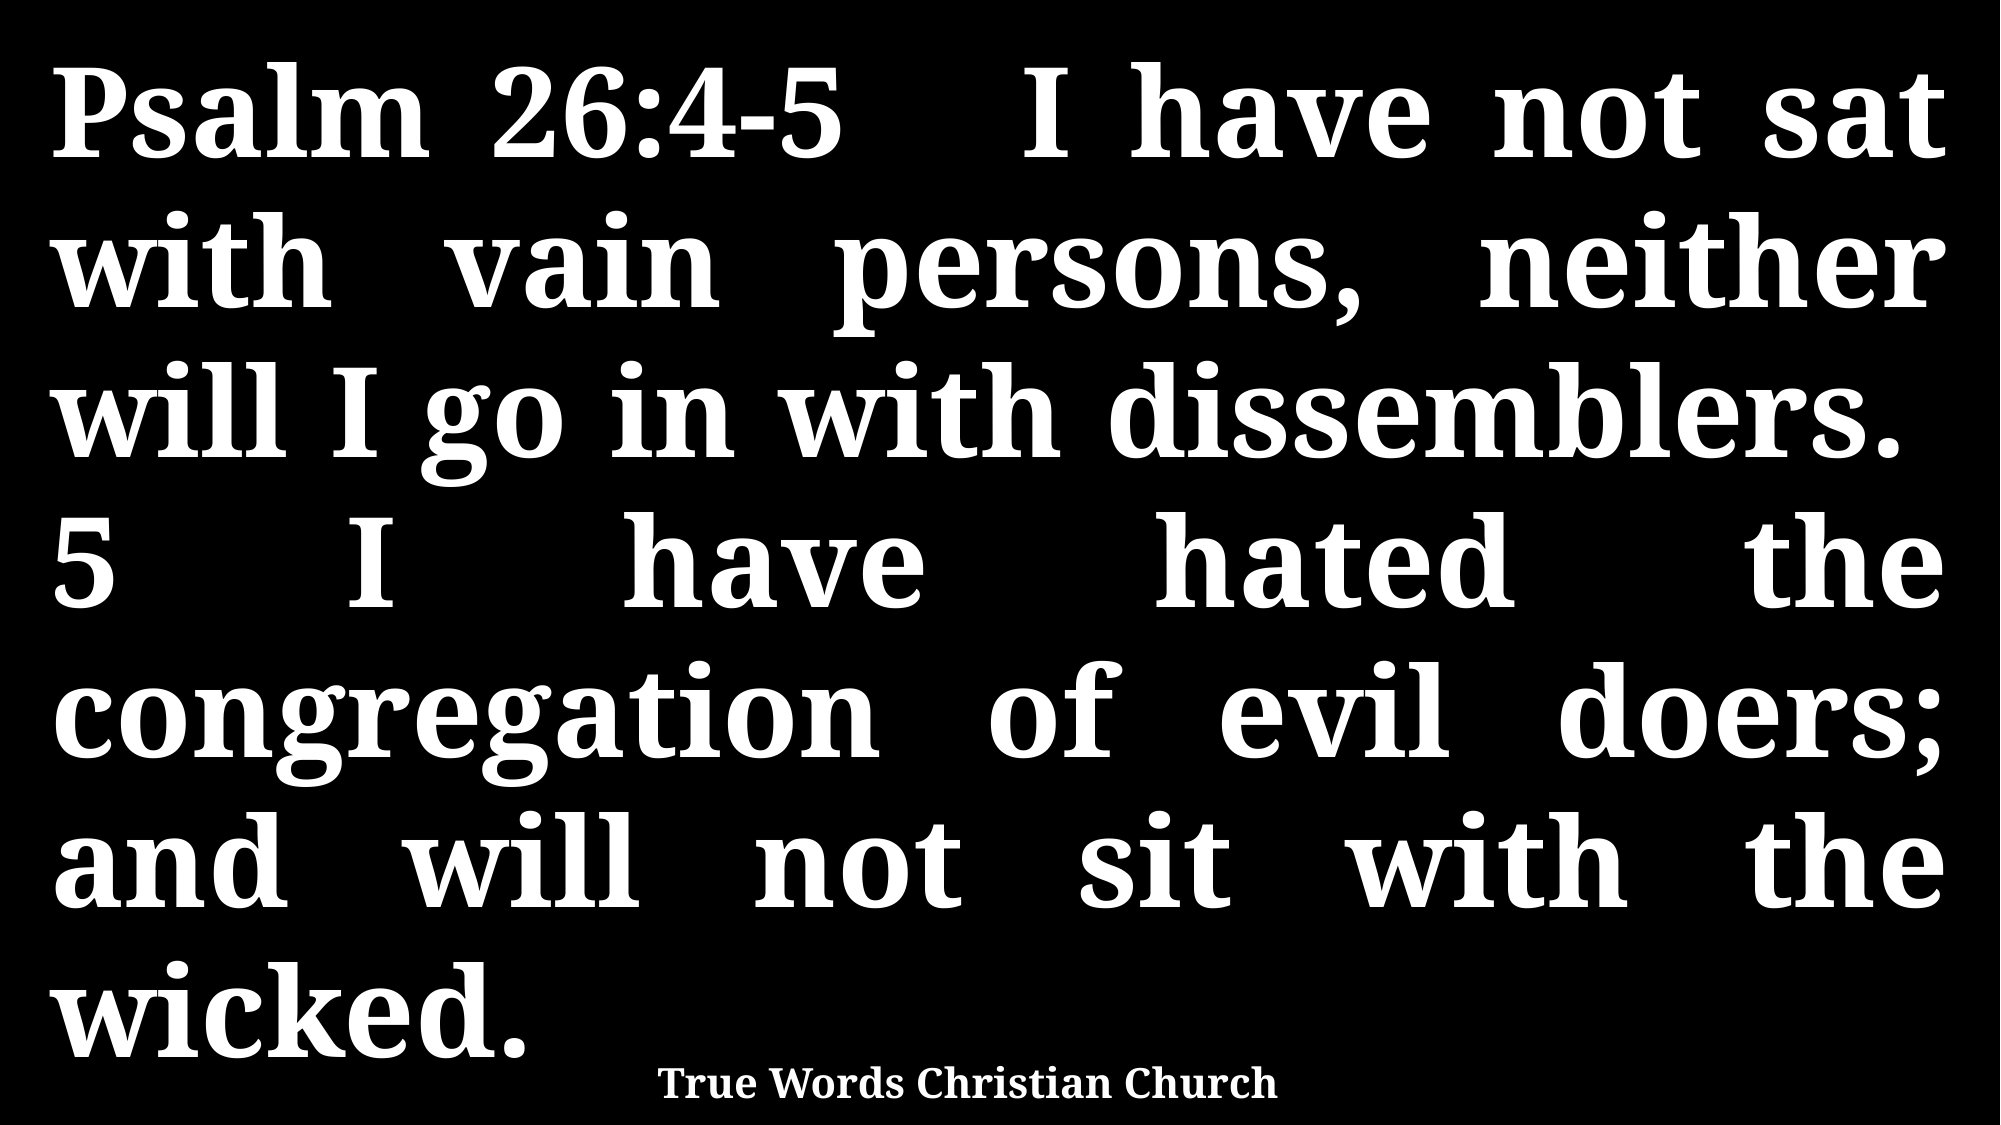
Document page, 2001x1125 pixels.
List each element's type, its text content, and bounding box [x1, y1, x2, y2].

text_box True Words Christian Church [642, 1090, 1294, 1114]
text_box Psalm 26:4-5 I have not sat with vain persons, neither will I go in with dissemblers. 5 I have hated the congregation of evil doers; and will not sit with the wicked. [35, 24, 1965, 1090]
